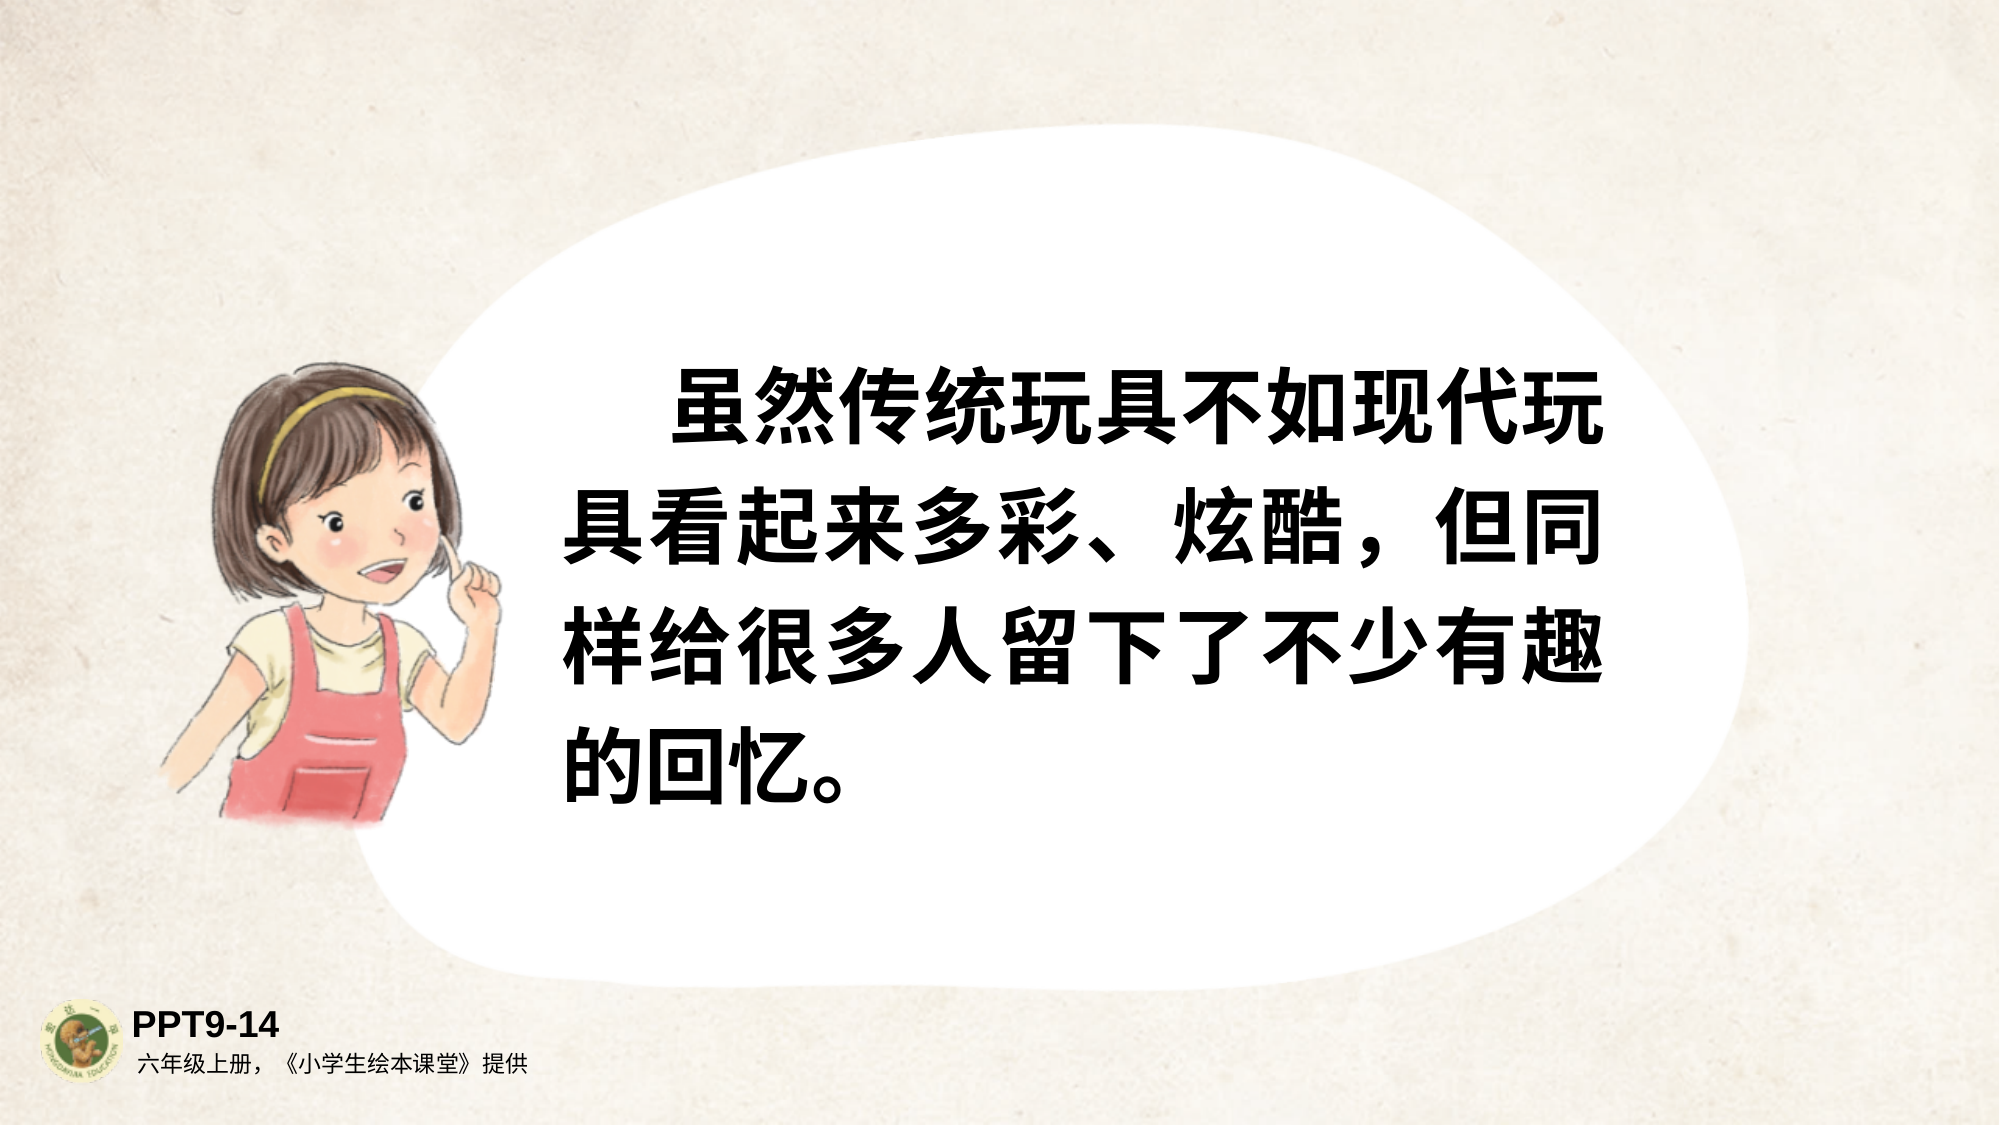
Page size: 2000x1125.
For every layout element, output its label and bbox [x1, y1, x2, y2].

picture [0, 0, 2000, 1125]
text_box [39, 982, 639, 1097]
